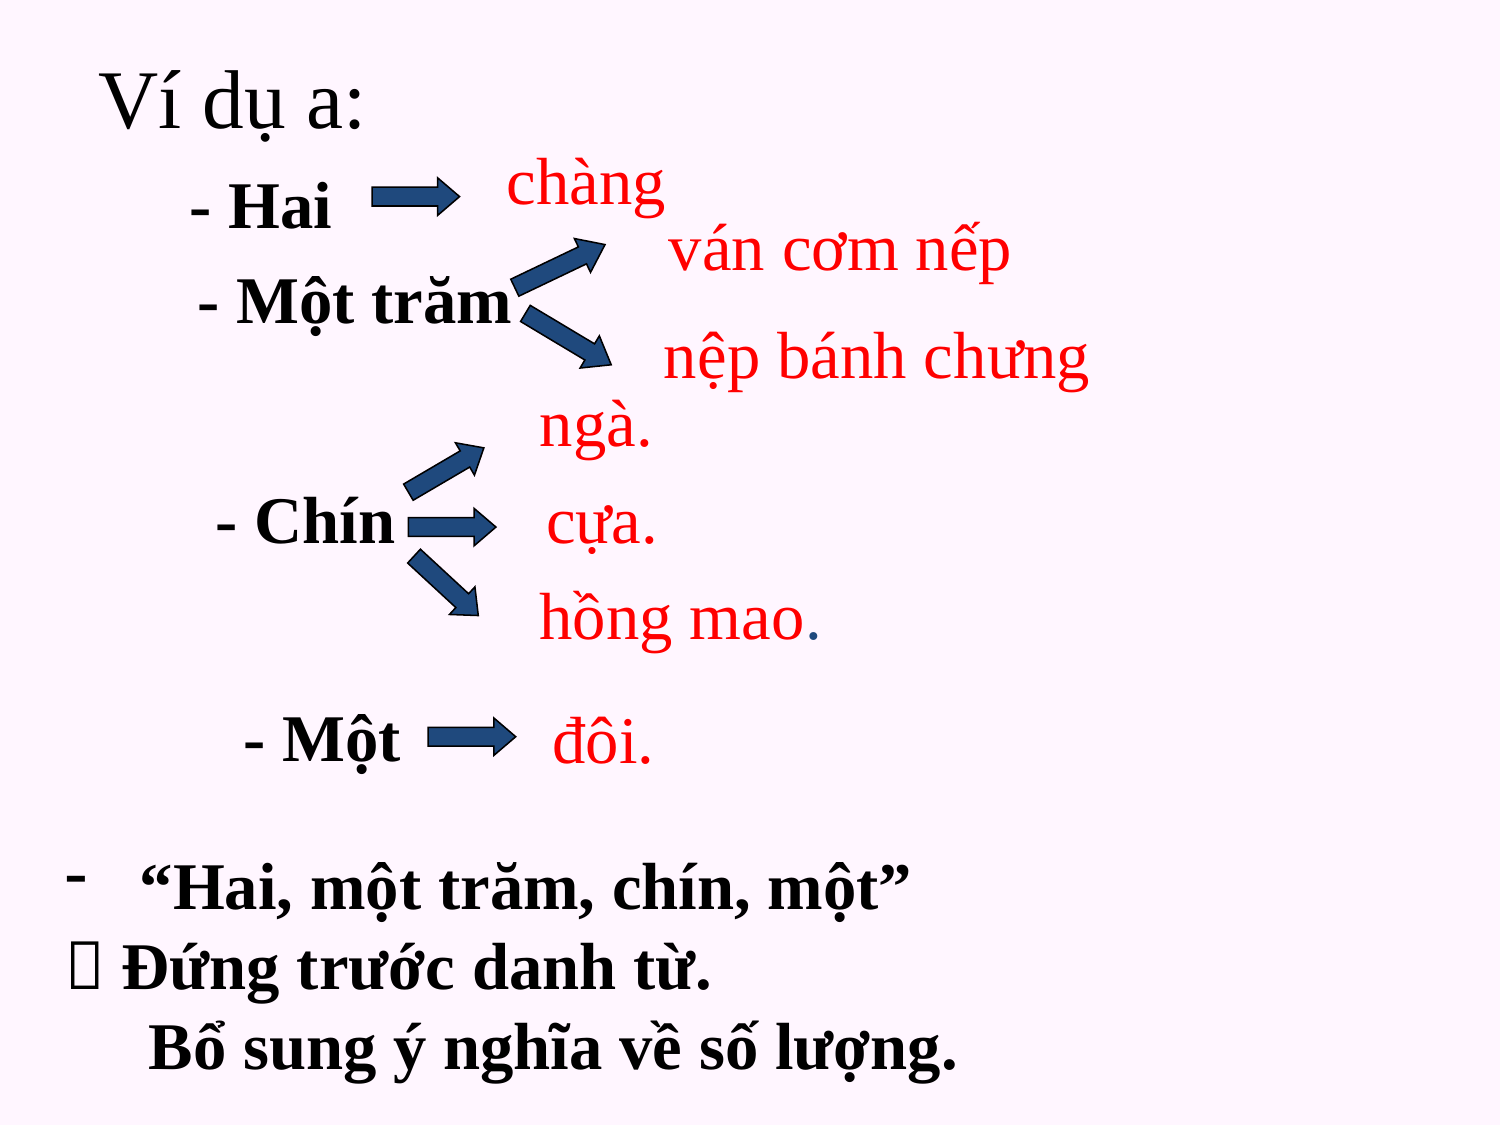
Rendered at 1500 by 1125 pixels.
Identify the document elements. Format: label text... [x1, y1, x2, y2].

text_box - Một trăm [182, 249, 528, 345]
text_box cựa. [514, 469, 1090, 565]
text_box [407, 549, 479, 616]
text_box - Chín [201, 469, 411, 565]
text_box [372, 177, 460, 216]
text_box - Một [229, 687, 417, 783]
text_box [510, 238, 606, 297]
text_box nệp bánh chưng [632, 304, 1445, 400]
text_box ván cơm nếp [637, 196, 1225, 292]
text_box [408, 508, 496, 546]
text_box [428, 717, 516, 756]
text_box ngà. [491, 371, 1205, 467]
text_box “Hai, một trăm, chín, một”  Đứng trước danh từ. Bổ sung ý nghĩa về số lượng. [49, 835, 1479, 1090]
text_box hồng mao. [490, 565, 1029, 660]
text_box chàng [491, 130, 1067, 225]
text_box đôi. [537, 689, 888, 784]
text_box [403, 442, 484, 501]
text_box - Hai [157, 154, 381, 250]
text_box Ví dụ a: [84, 37, 383, 153]
text_box [520, 305, 612, 369]
